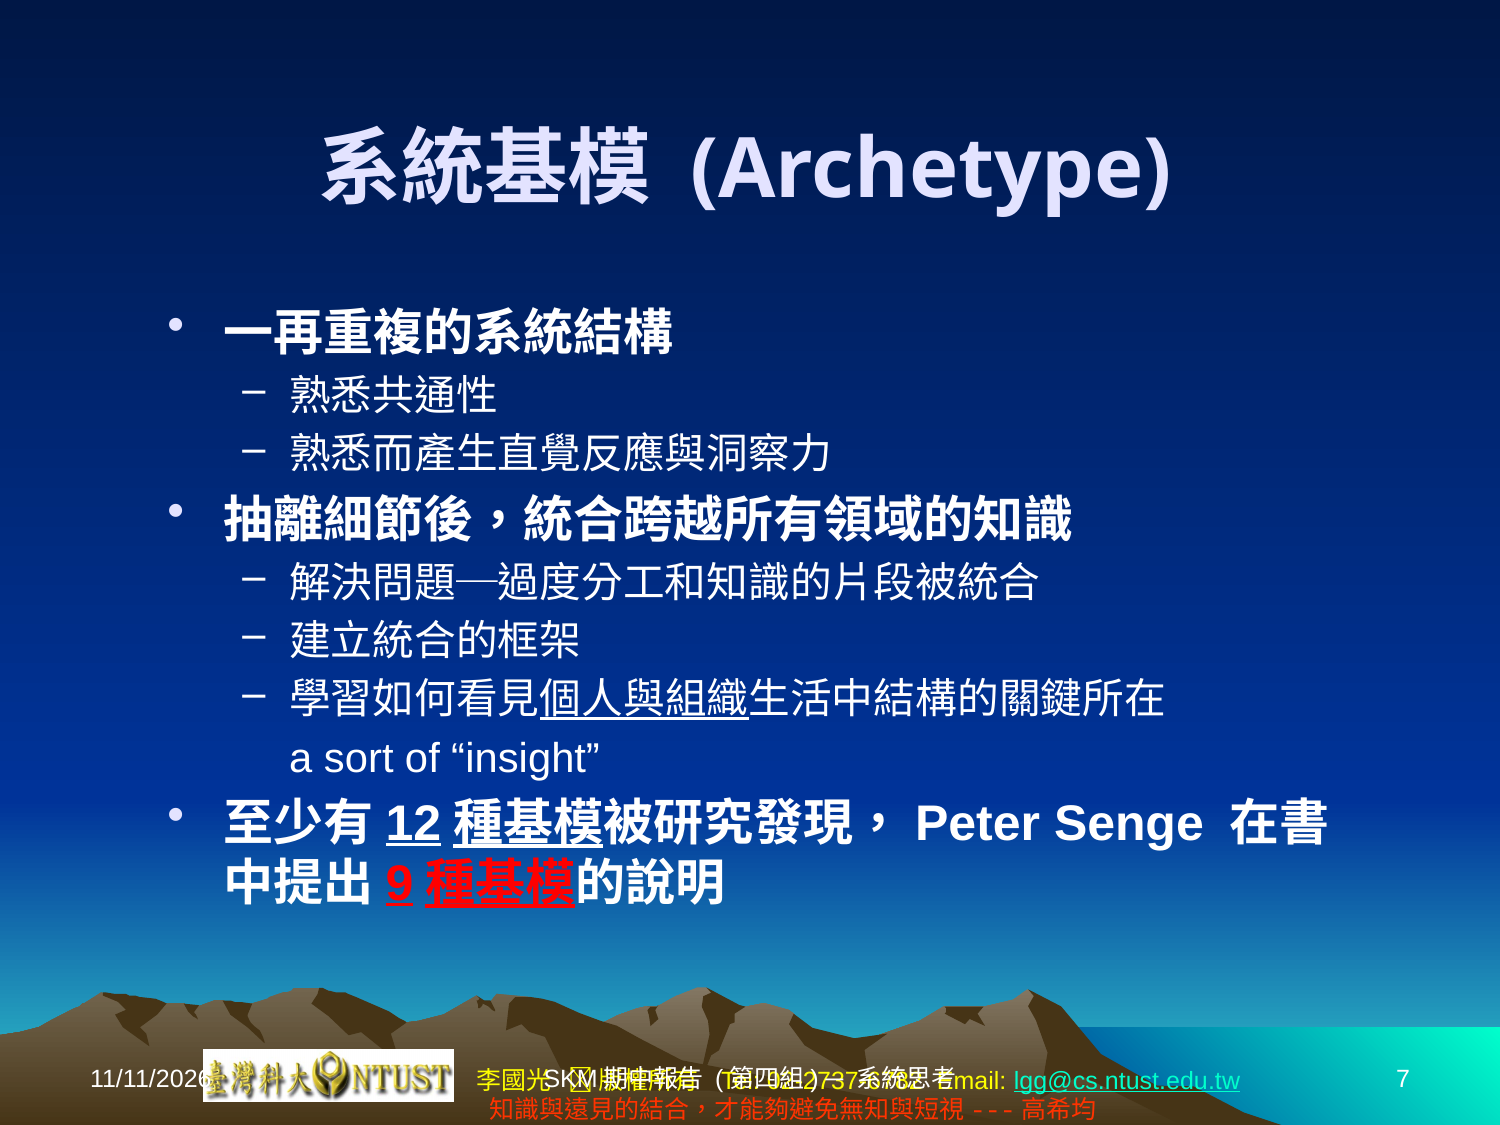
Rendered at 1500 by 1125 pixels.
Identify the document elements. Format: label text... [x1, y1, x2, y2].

footer SKM期中報告 (第四組) ─ 系統思考 [512, 1024, 988, 1101]
picture [203, 1049, 454, 1102]
list 一再重複的系統結構 熟悉共通性 熟悉而產生直覺反應與洞察力 抽離細節後，統合跨越所有領域的知識 解決問題─過度分工和知識的片段被統合 建立統合的框架 學習如何看見個人與組織生活中結構的關鍵所在 a sort of “insight” 至少有12種基模被研究發現，Peter Senge 在書中提出9種基模的說明 [152, 292, 1391, 930]
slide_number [74, 1024, 426, 1101]
title 系統基模 (Archetype) [70, 70, 1421, 259]
slide_number 7 [1074, 1024, 1426, 1101]
